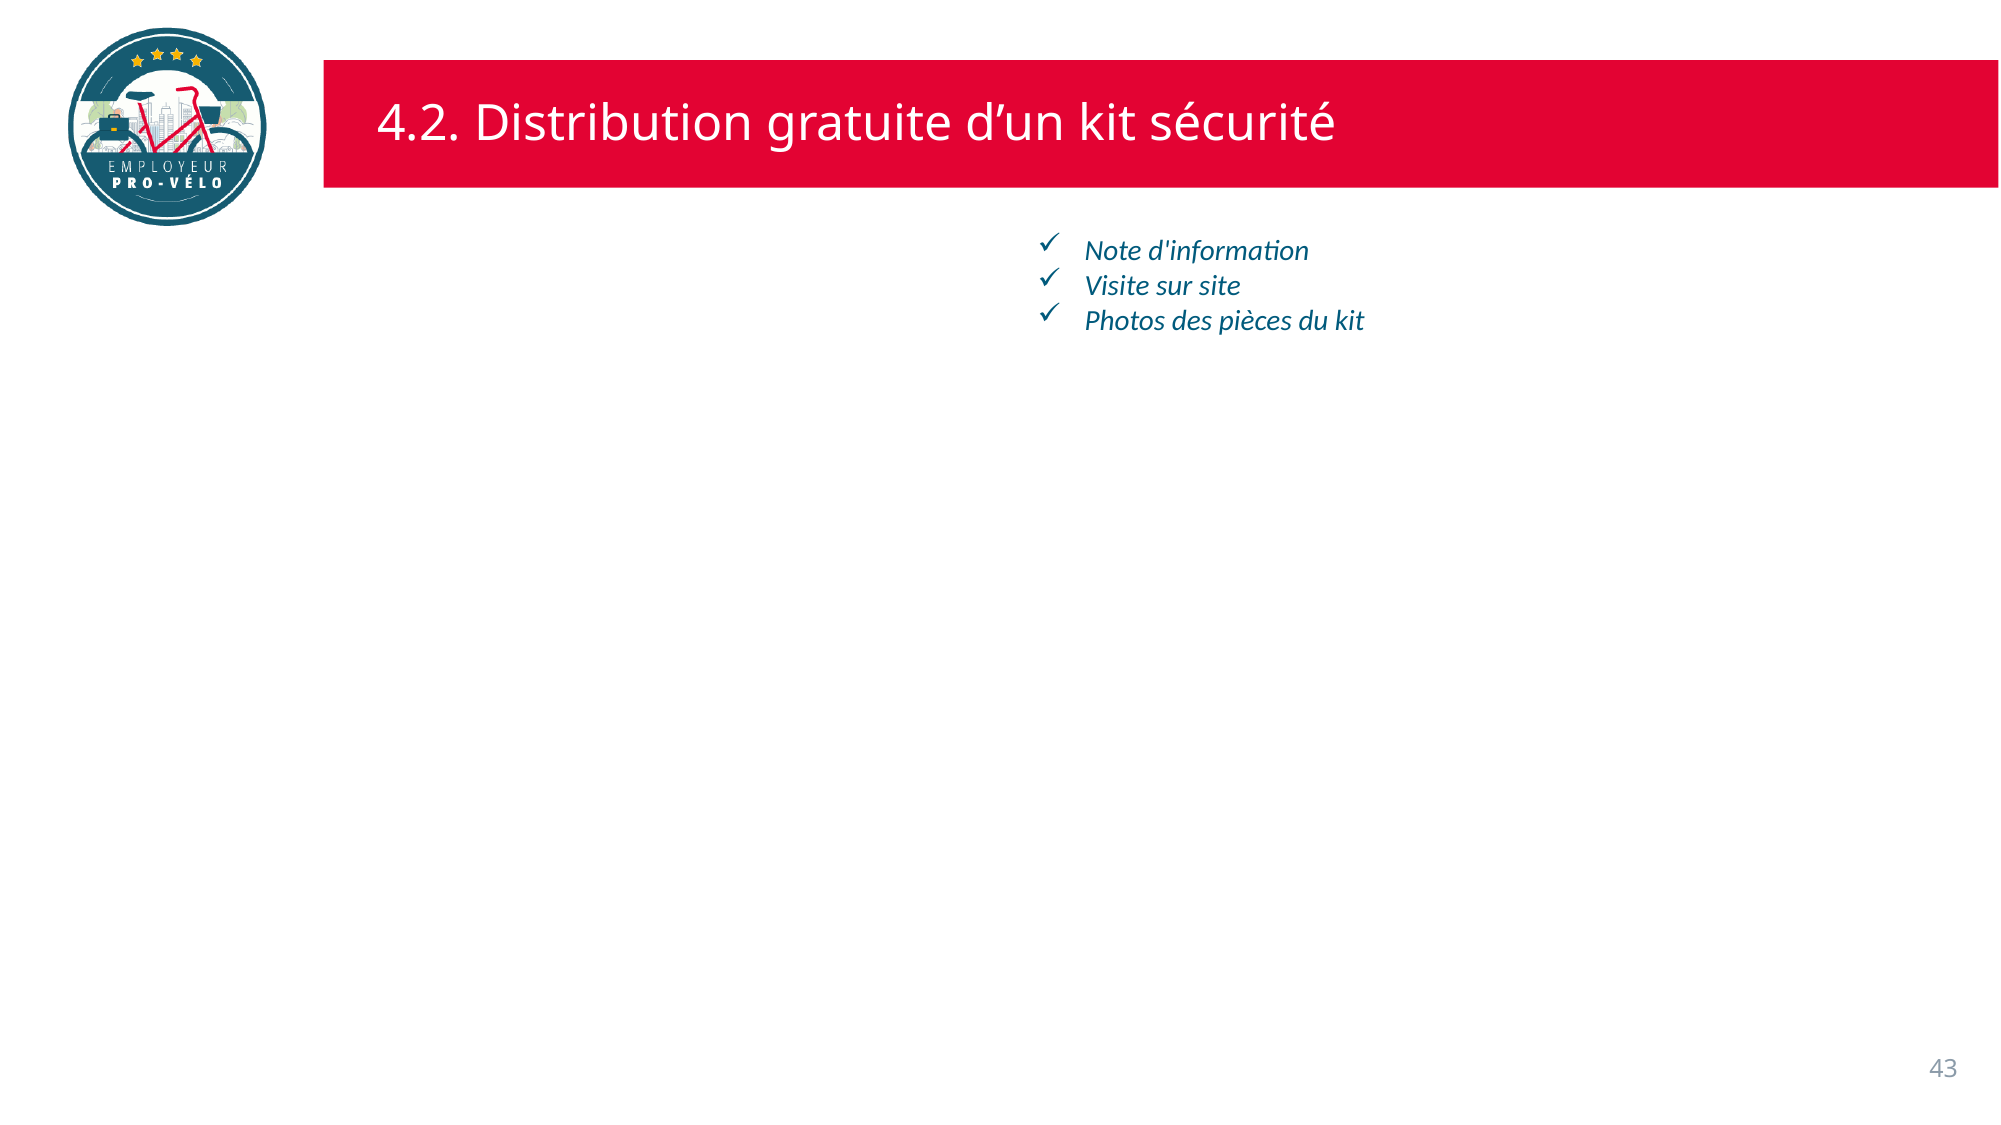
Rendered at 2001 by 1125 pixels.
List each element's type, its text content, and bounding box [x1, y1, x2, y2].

title 4.2. Distribution gratuite d’un kit sécurité [362, 61, 1955, 188]
text_box Note d'information Visite sur site Photos des pièces du kit [1023, 223, 2000, 389]
picture [58, 18, 275, 235]
slide_number 43 [1522, 1039, 1973, 1100]
